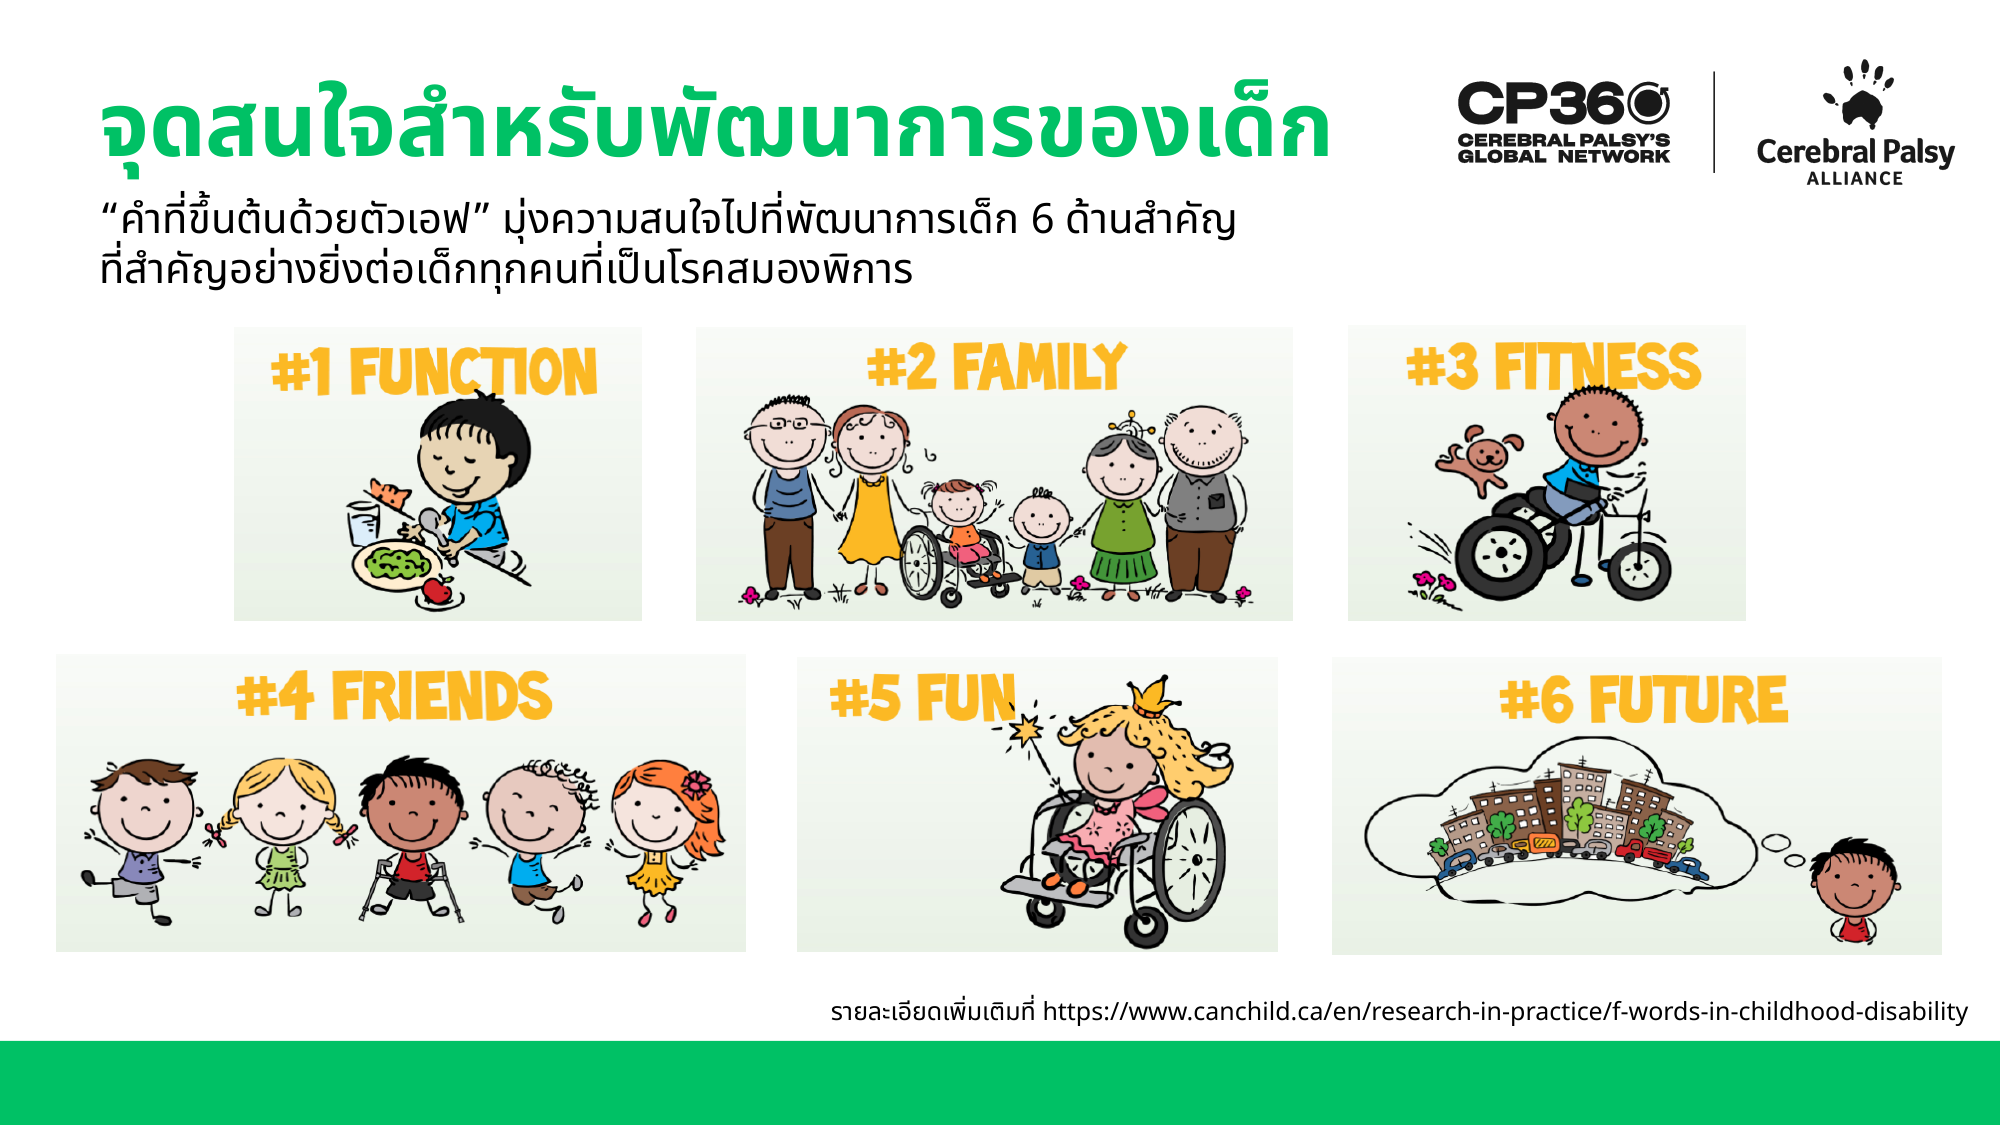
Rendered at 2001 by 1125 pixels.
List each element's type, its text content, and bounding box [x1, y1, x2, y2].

text_box รายละเอียดเพิ่มเติมที่ https://www.canchild.ca/en/research-in-practice/f-words-in-childhood-disability [769, 987, 1985, 1033]
picture [56, 654, 746, 952]
picture [696, 327, 1294, 621]
text_box “คำที่ขึ้นต้นด้วยตัวเอฟ” มุ่งความสนใจไปที่พัฒนาการเด็ก 6 ด้านสำคัญ ที่สำคัญอย่างยิ่งต่อเด็กทุกคนที่เป็นโรคสมองพิการ [84, 184, 1313, 300]
picture [1332, 657, 1942, 955]
title จุดสนใจสำหรับพัฒนาการของเด็ก [84, 71, 1526, 190]
picture [1347, 325, 1746, 621]
picture [234, 327, 642, 621]
picture [1383, 30, 2001, 214]
picture [797, 657, 1278, 952]
